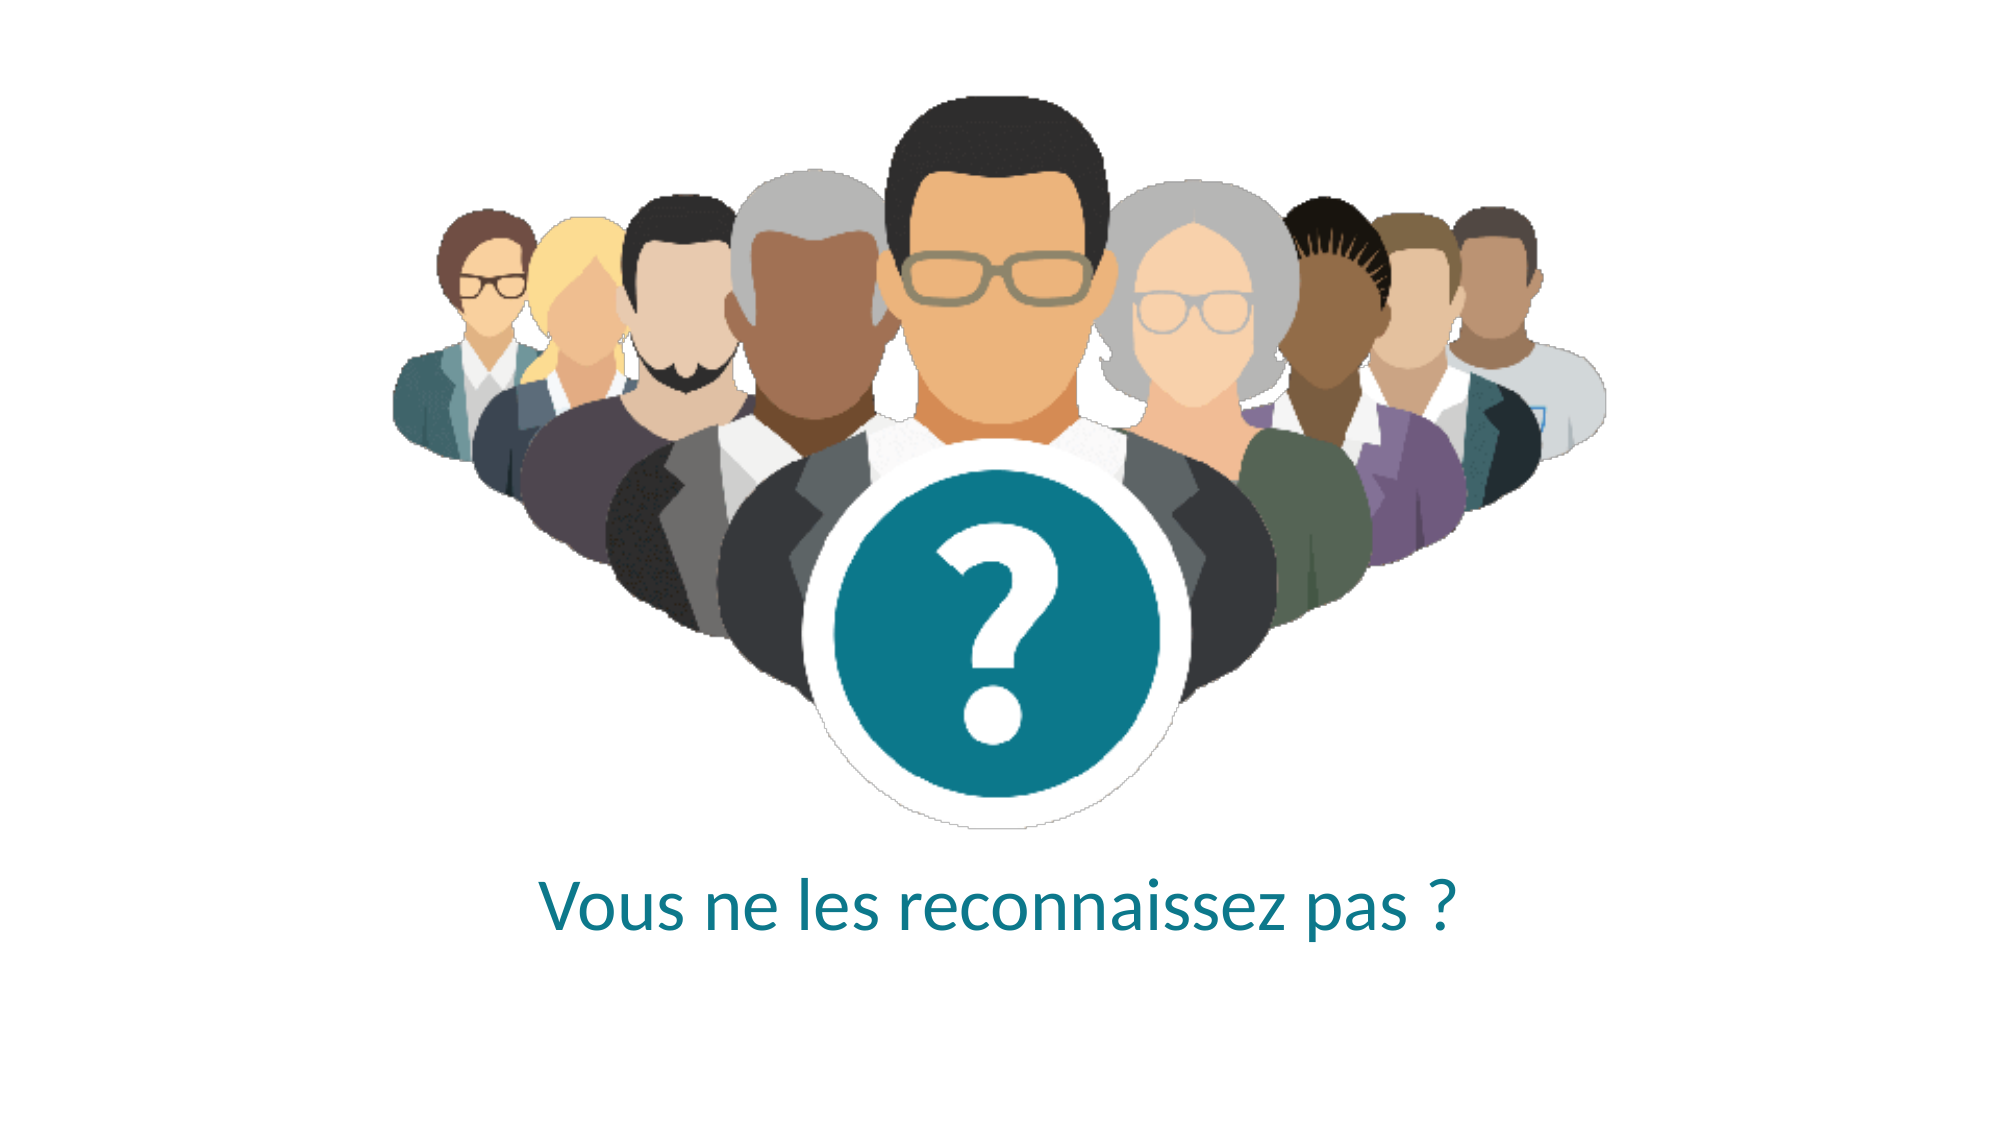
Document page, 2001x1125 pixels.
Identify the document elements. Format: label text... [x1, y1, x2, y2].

text_box Vous ne les reconnaissez pas ? [0, 847, 2000, 953]
picture [374, 78, 1625, 848]
